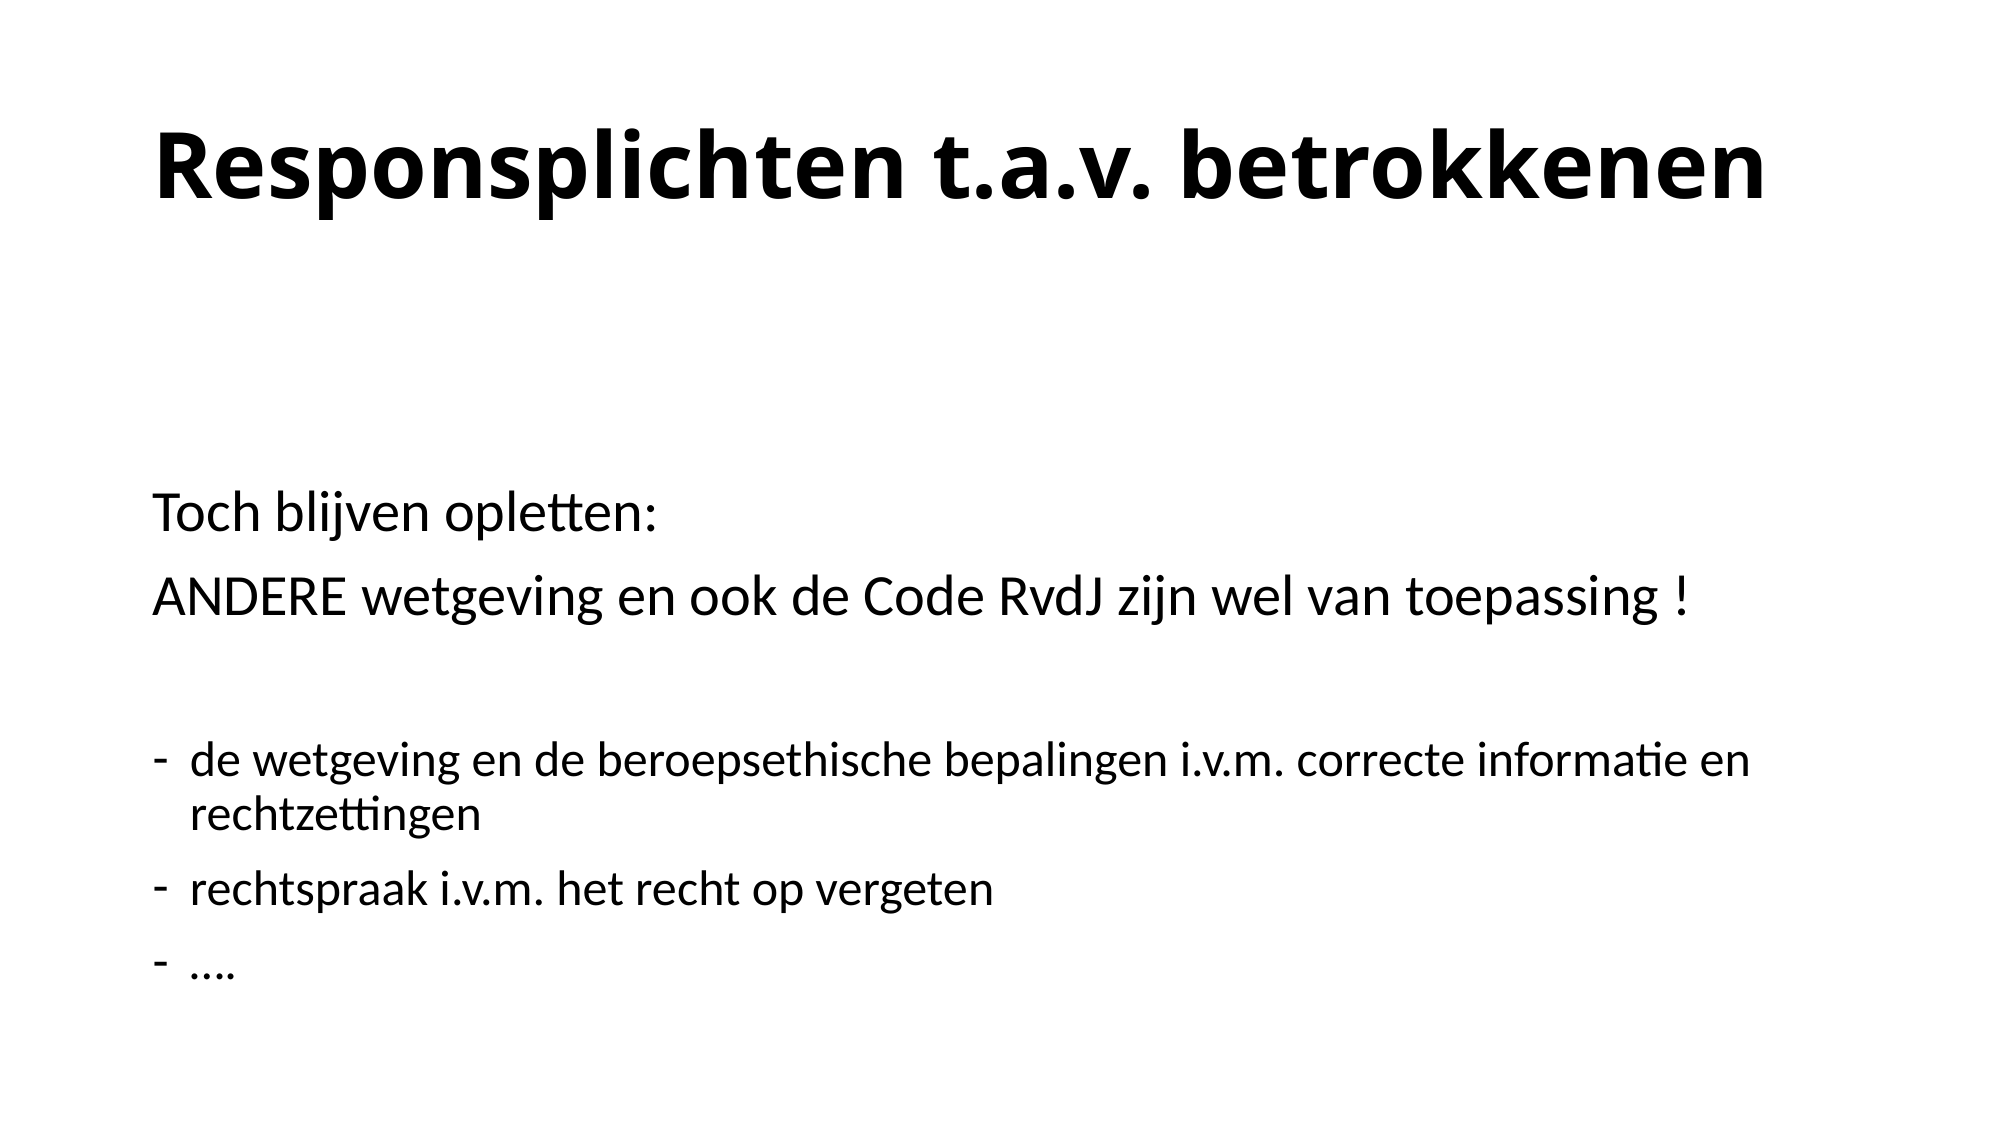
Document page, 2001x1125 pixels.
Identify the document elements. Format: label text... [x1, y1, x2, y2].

title Responsplichten t.a.v. betrokkenen [137, 59, 1863, 278]
list Toch blijven opletten: ANDERE wetgeving en ook de Code RvdJ zijn wel van toepassing ! de wetgeving en de beroepsethische bepalingen i.v.m. correcte informatie en rechtzettingen rechtspraak i.v.m. het recht op vergeten …. [137, 299, 1863, 1014]
